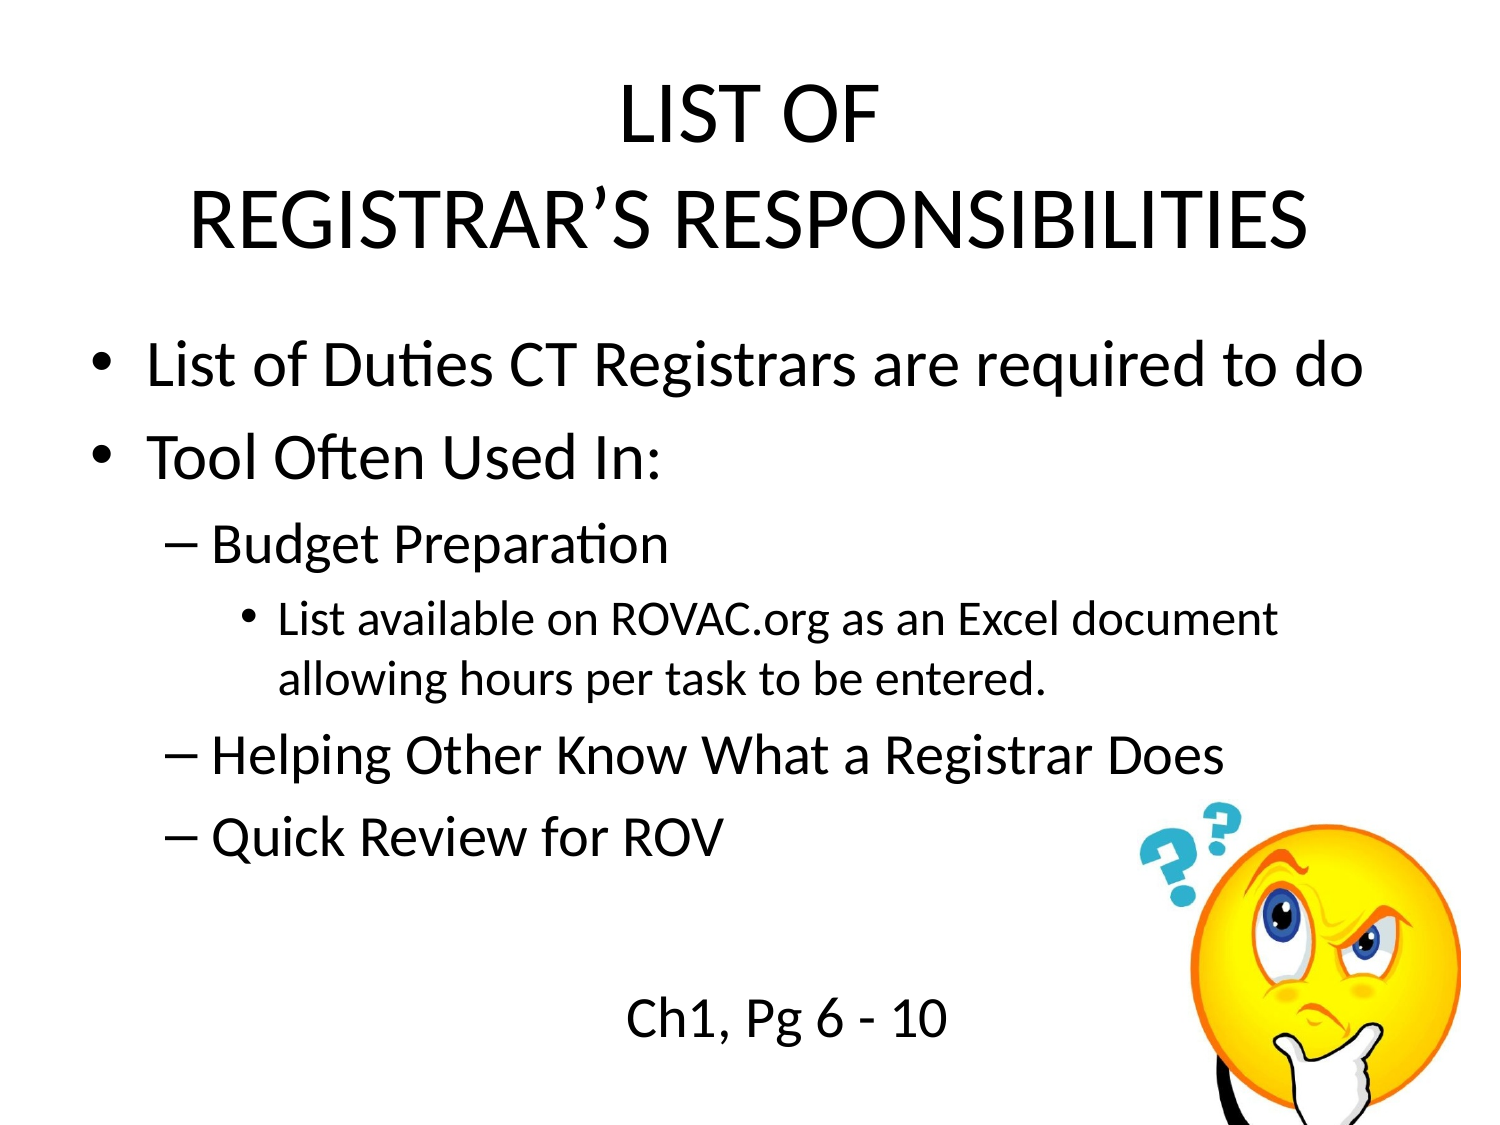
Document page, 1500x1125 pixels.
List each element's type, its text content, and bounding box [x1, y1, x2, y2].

title LIST OF REGISTRAR’S RESPONSIBILITIES [74, 44, 1426, 276]
list List of Duties CT Registrars are required to do Tool Often Used In: Budget Preparation List available on ROVAC.org as an Excel document allowing hours per task to be entered. Helping Other Know What a Registrar Does Quick Review for ROV Ch1, Pg 6 - 10 [74, 312, 1426, 1103]
picture [1137, 799, 1461, 1125]
